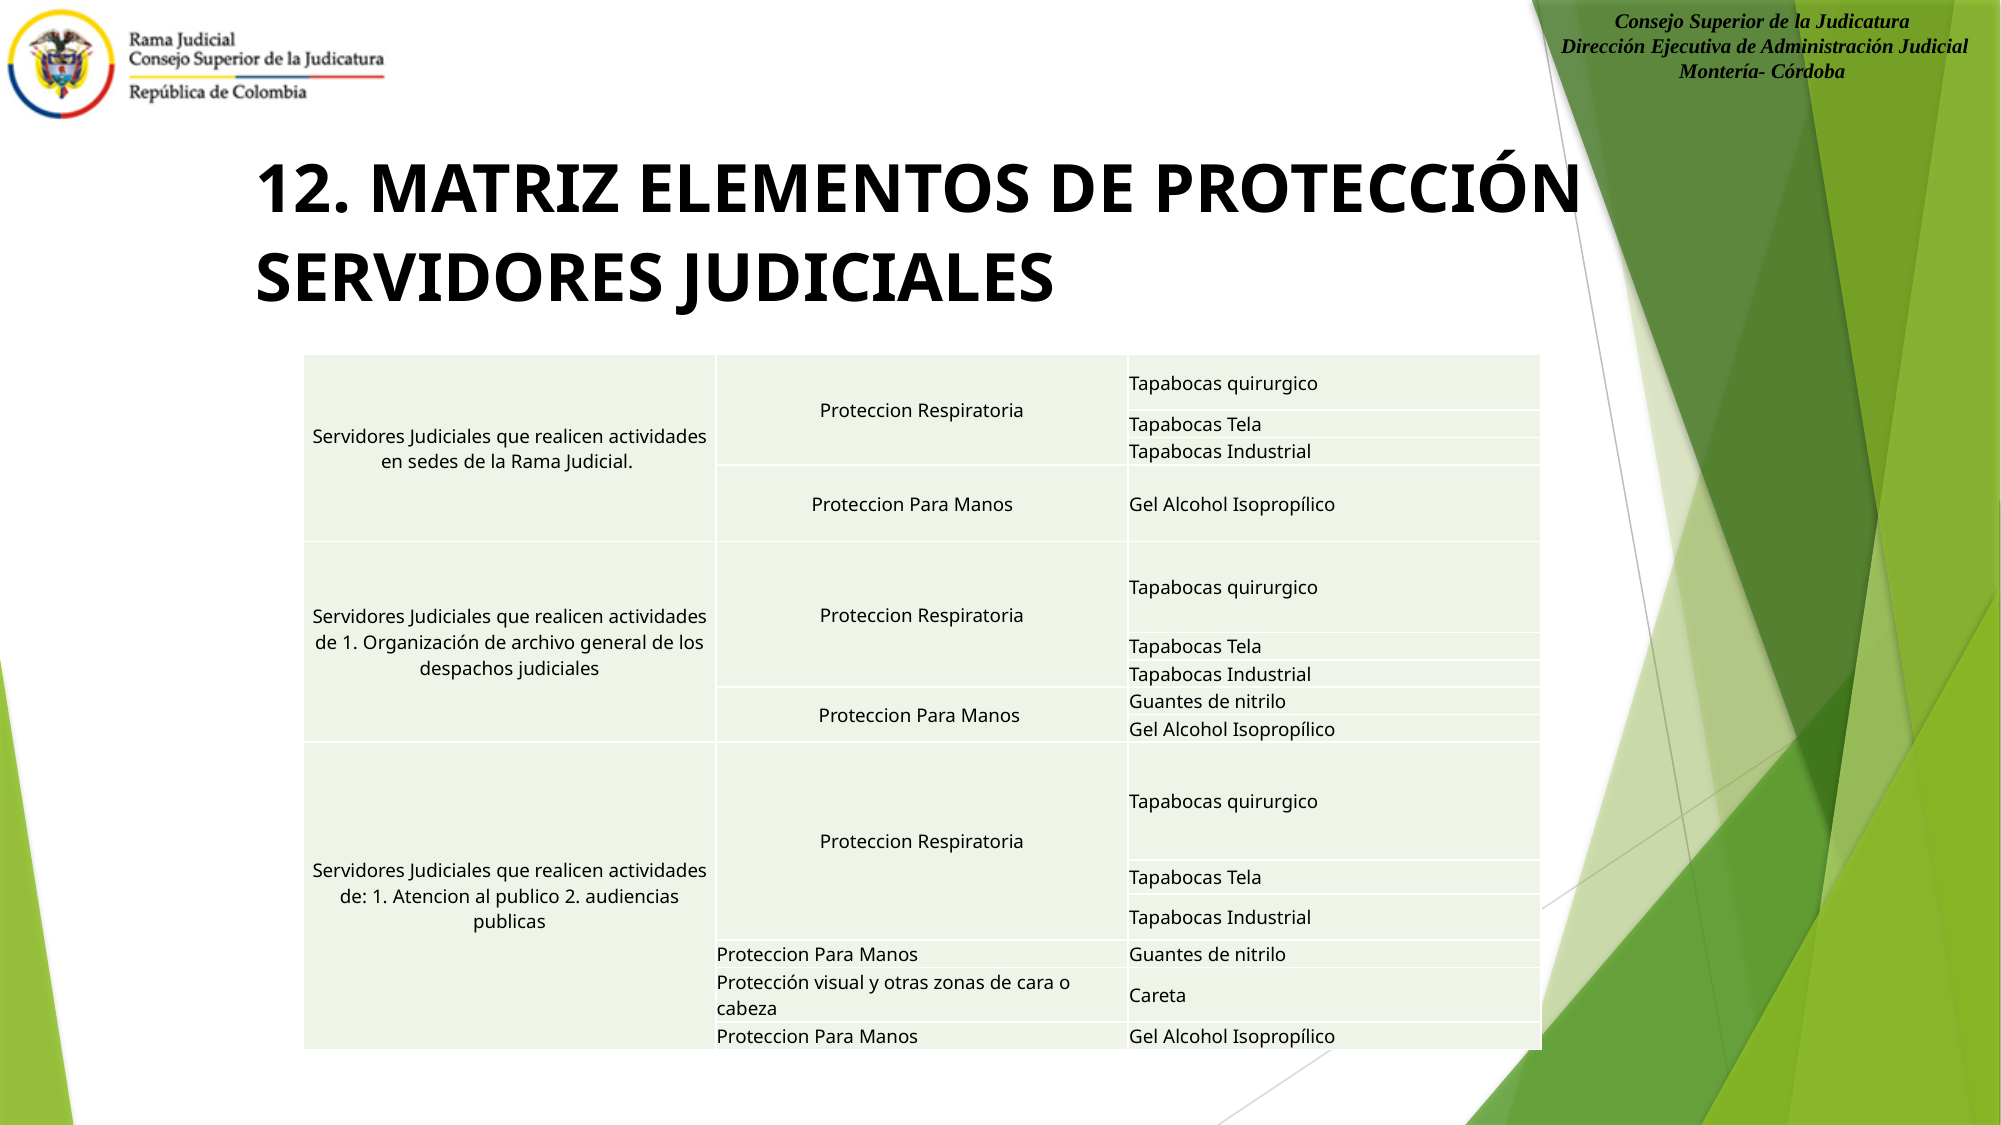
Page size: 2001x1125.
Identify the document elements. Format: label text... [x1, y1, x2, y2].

table_cell Protección visual y otras zonas de cara o cabeza [717, 968, 1127, 1021]
table_cell Tapabocas Tela [1129, 633, 1540, 659]
table_cell Servidores Judiciales que realicen actividades de 1. Organización de archivo general de los despachos judiciales [304, 542, 715, 741]
table_cell Guantes de nitrilo [1129, 688, 1540, 714]
table_header Servidores Judiciales que realicen actividades en sedes de la Rama Judicial. [304, 355, 715, 541]
table_cell Proteccion Para Manos [717, 941, 1127, 967]
table_cell Proteccion Para Manos [717, 688, 1127, 741]
table_cell Proteccion Para Manos [717, 1023, 1127, 1049]
table_cell Careta [1129, 968, 1540, 1021]
table_header Tapabocas quirurgico [1129, 355, 1540, 409]
table_cell Gel Alcohol Isopropílico [1129, 715, 1540, 741]
table_cell Gel Alcohol Isopropílico [1129, 466, 1540, 541]
table_cell Tapabocas Tela [1129, 861, 1540, 893]
table_cell Tapabocas Industrial [1129, 661, 1540, 686]
table_cell Tapabocas Tela [1129, 411, 1540, 437]
table_cell Guantes de nitrilo [1129, 941, 1540, 967]
text_box Consejo Superior de la Judicatura Dirección Ejecutiva de Administración Judicial Montería- Córdoba [1538, 0, 1992, 130]
table_cell Tapabocas Industrial [1129, 895, 1540, 939]
table_cell Servidores Judiciales que realicen actividades de: 1. Atencion al publico 2. audiencias publicas [304, 743, 715, 1049]
picture [0, 0, 393, 131]
table_cell Tapabocas quirurgico [1129, 542, 1540, 632]
table_cell Gel Alcohol Isopropílico [1129, 1023, 1540, 1049]
table_cell Tapabocas quirurgico [1129, 743, 1540, 859]
table_cell Proteccion Respiratoria [717, 743, 1127, 939]
table_cell Proteccion Para Manos [717, 466, 1127, 541]
table_cell Proteccion Respiratoria [717, 542, 1127, 686]
title 12. MATRIZ ELEMENTOS DE PROTECCIÓN SERVIDORES JUDICIALES [240, 138, 1651, 356]
table_cell Tapabocas Industrial [1129, 438, 1540, 464]
table_header Proteccion Respiratoria [717, 355, 1127, 464]
